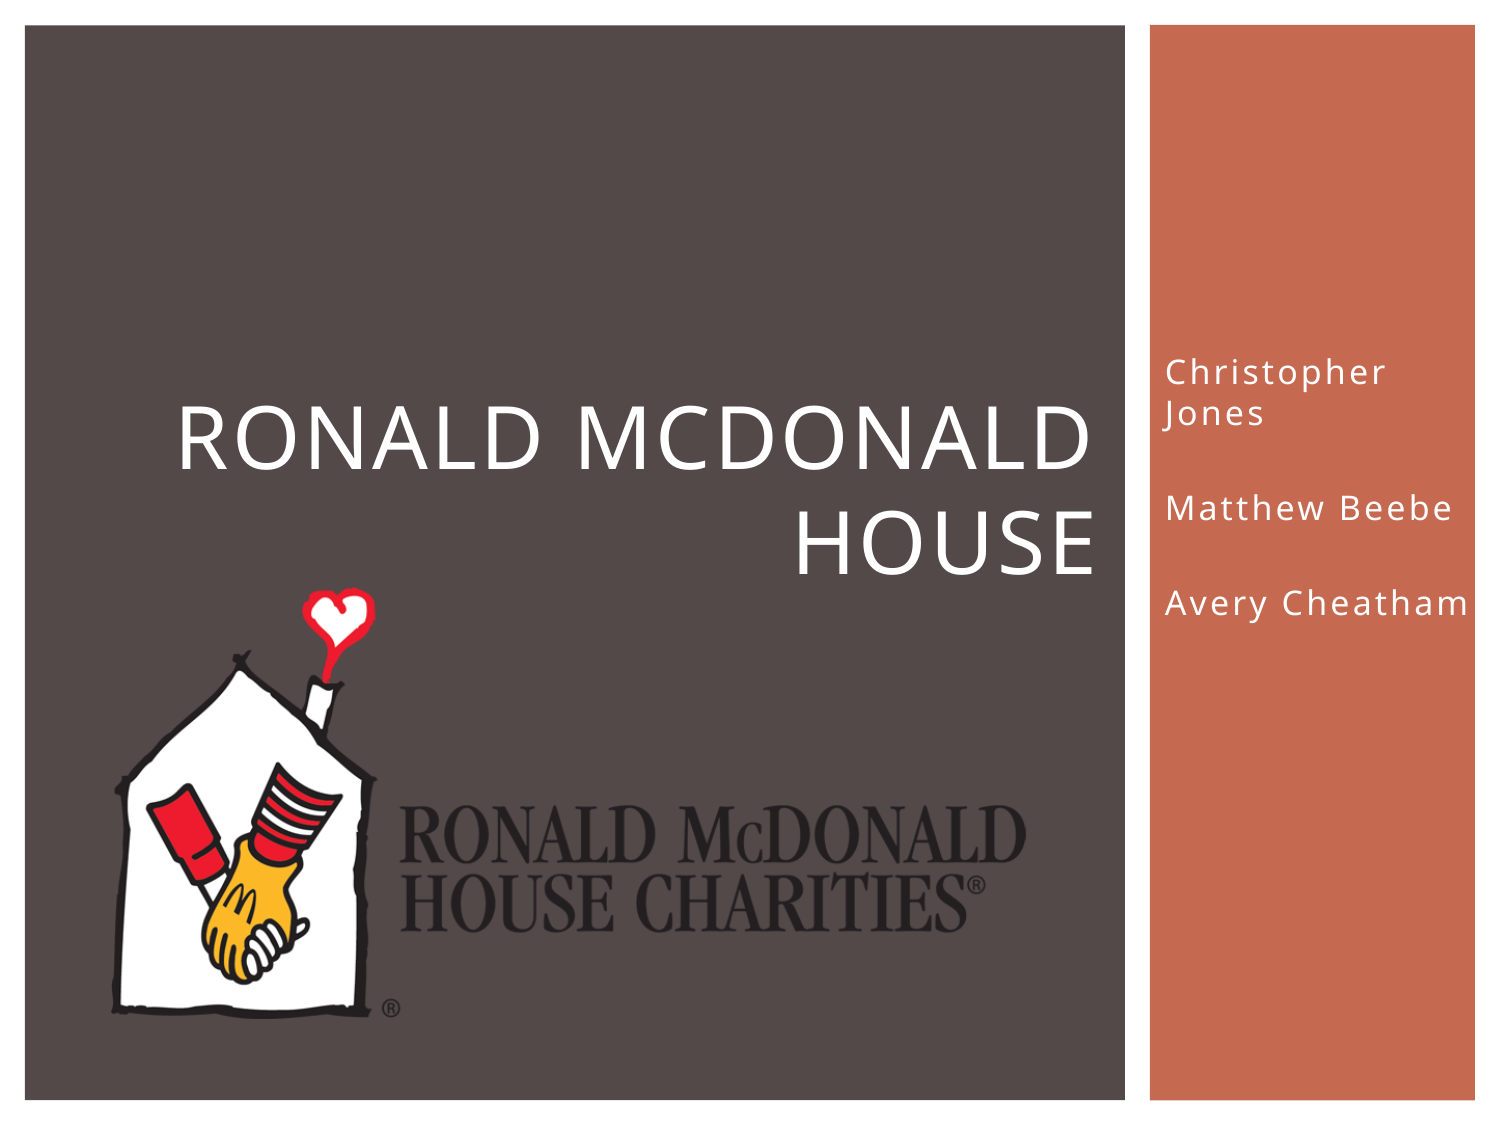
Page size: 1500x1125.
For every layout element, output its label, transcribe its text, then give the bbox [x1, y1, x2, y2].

subtitle Christopher Jones Matthew Beebe Avery Cheatham [1149, 336, 1488, 637]
picture [111, 587, 1077, 1019]
title Ronald McDonald House [75, 336, 1113, 637]
